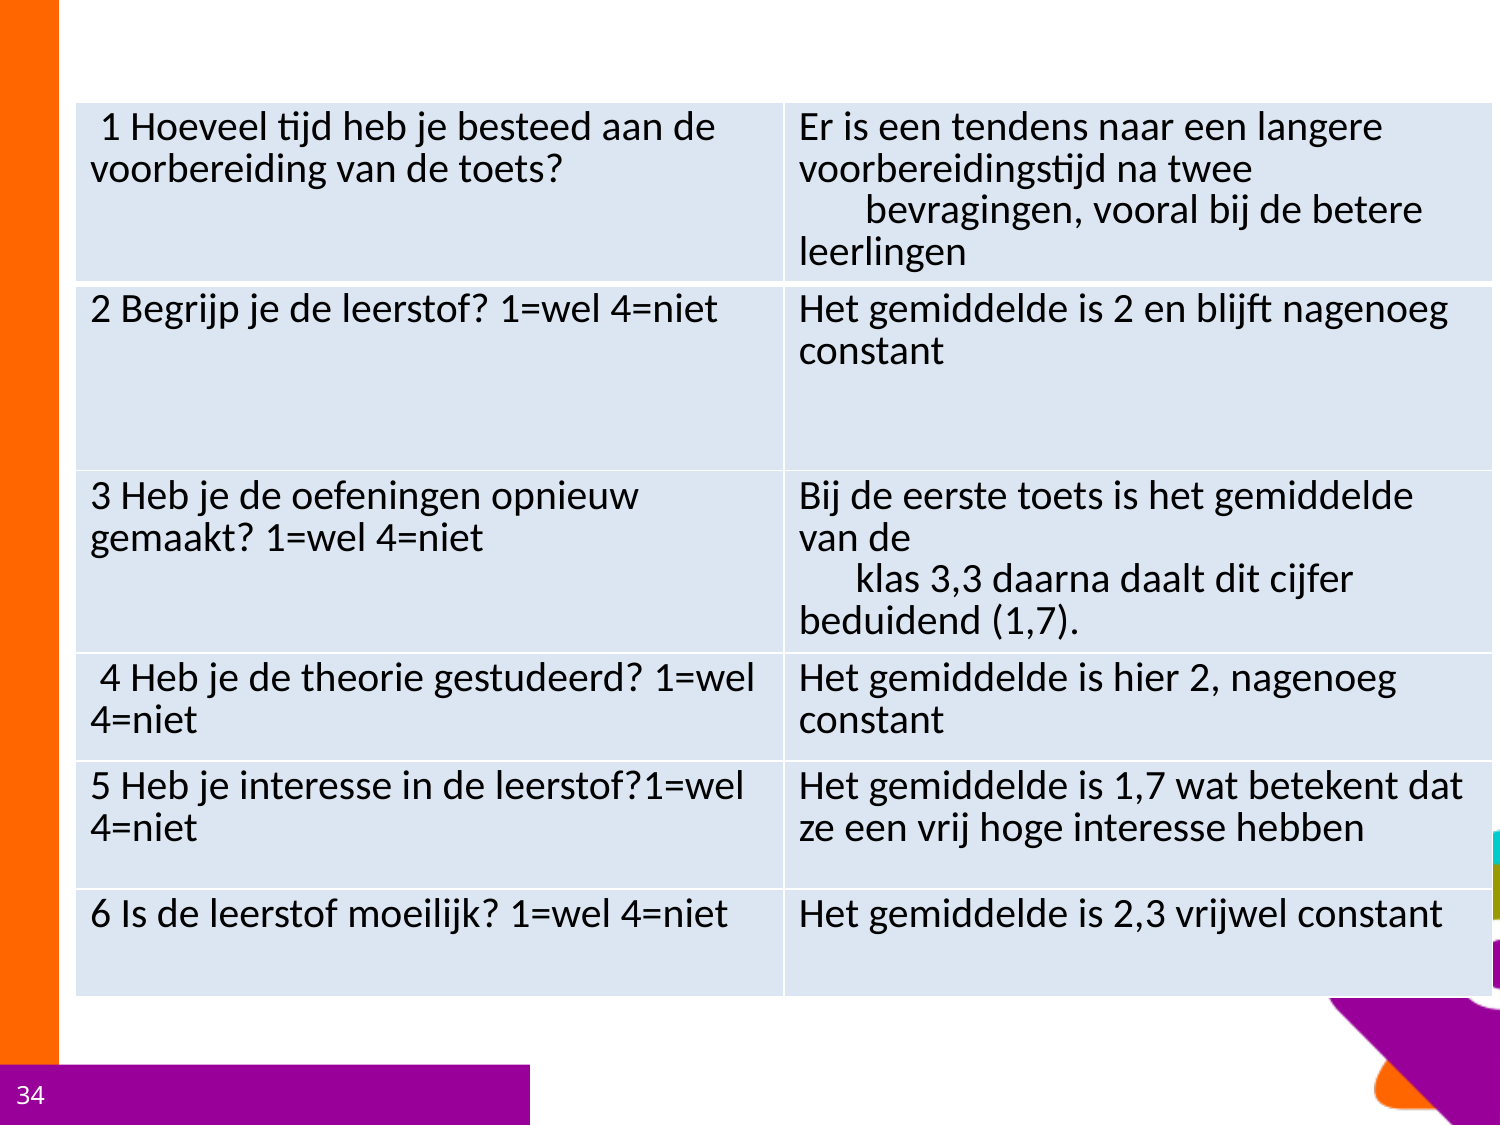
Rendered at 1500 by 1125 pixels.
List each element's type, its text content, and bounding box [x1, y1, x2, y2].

table_cell 5 Heb je interesse in de leerstof?1=wel 4=niet [76, 762, 783, 888]
table_cell 3 Heb je de oefeningen opnieuw gemaakt? 1=wel 4=niet [76, 471, 783, 652]
table_header 1 Hoeveel tijd heb je besteed aan de voorbereiding van de toets? [76, 103, 783, 281]
table_cell 2 Begrijp je de leerstof? 1=wel 4=niet [76, 287, 783, 470]
picture [1301, 780, 1500, 1125]
table_cell Het gemiddelde is 2,3 vrijwel constant [785, 890, 1492, 996]
table_cell Bij de eerste toets is het gemiddelde van de klas 3,3 daarna daalt dit cijfer beduidend (1,7). [785, 471, 1492, 652]
table_cell 6 Is de leerstof moeilijk? 1=wel 4=niet [76, 890, 783, 996]
table_cell Het gemiddelde is hier 2, nagenoeg constant [785, 654, 1492, 760]
table_header Er is een tendens naar een langere voorbereidingstijd na twee bevragingen, vooral bij de betere leerlingen [785, 103, 1492, 281]
table_cell Het gemiddelde is 1,7 wat betekent dat ze een vrij hoge interesse hebben [785, 762, 1492, 888]
table_cell 4 Heb je de theorie gestudeerd? 1=wel 4=niet [76, 654, 783, 760]
table_cell Het gemiddelde is 2 en blijft nagenoeg constant [785, 287, 1492, 470]
